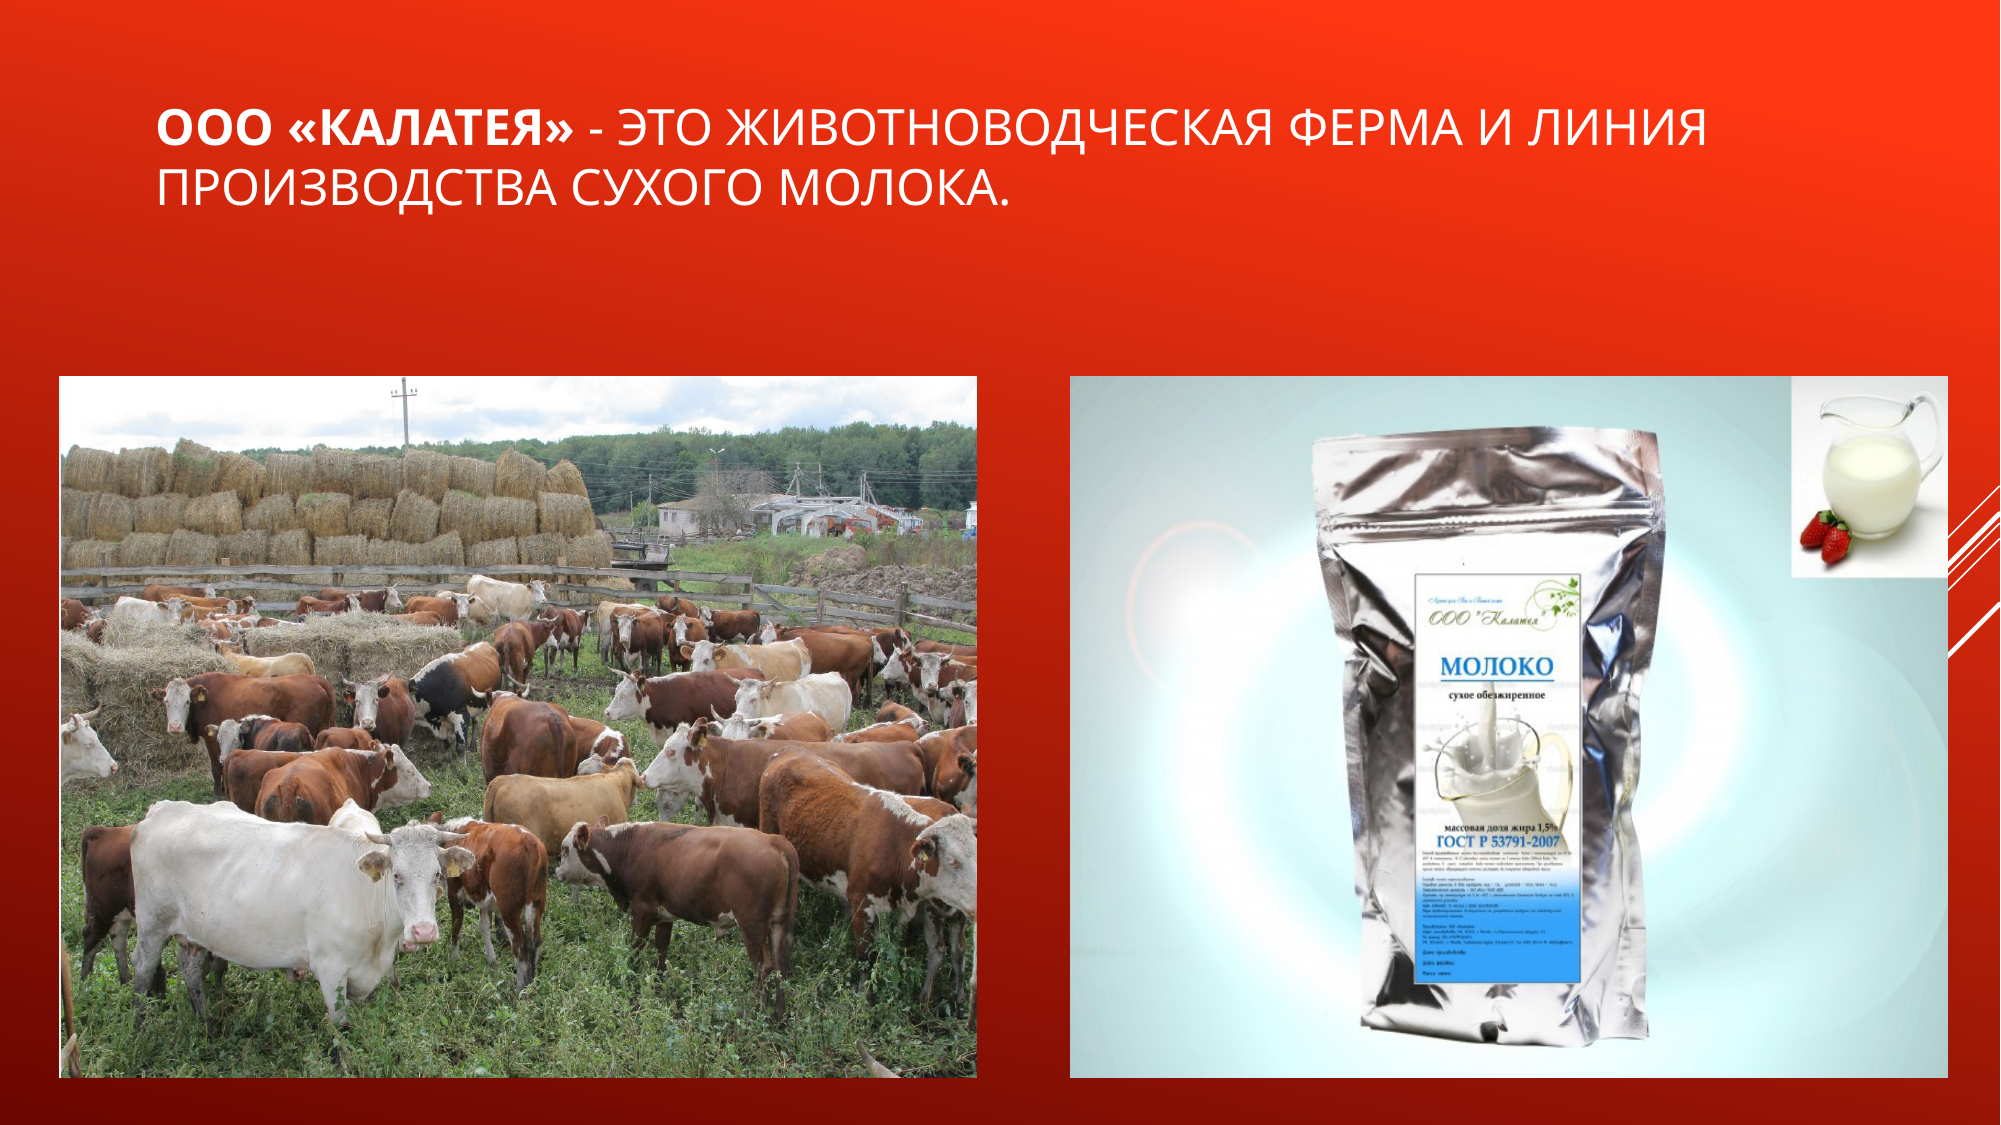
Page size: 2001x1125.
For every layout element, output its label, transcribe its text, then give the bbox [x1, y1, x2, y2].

picture [59, 376, 977, 1079]
picture [1070, 376, 1948, 1079]
title ООО «Калатея» - Это животноводческая ферма и линия производства сухого молока. [140, 38, 1884, 273]
